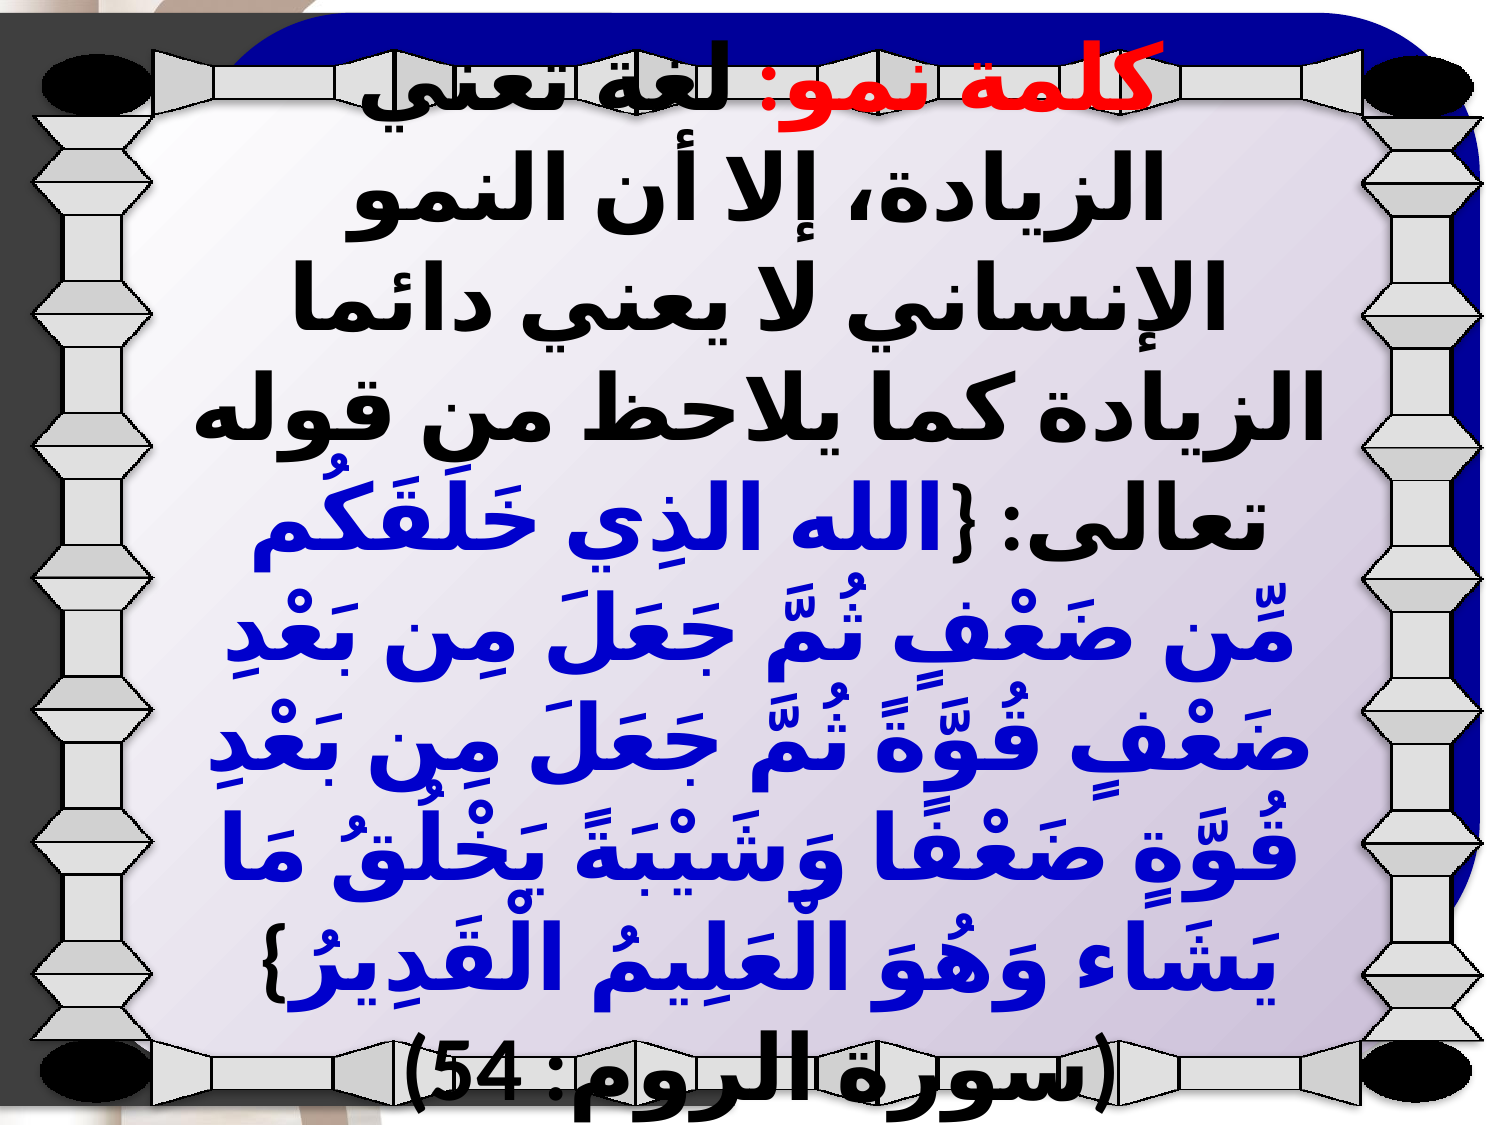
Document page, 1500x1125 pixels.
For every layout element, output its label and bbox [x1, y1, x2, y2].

text_box [0, 12, 1484, 1107]
picture [0, 0, 1500, 1125]
